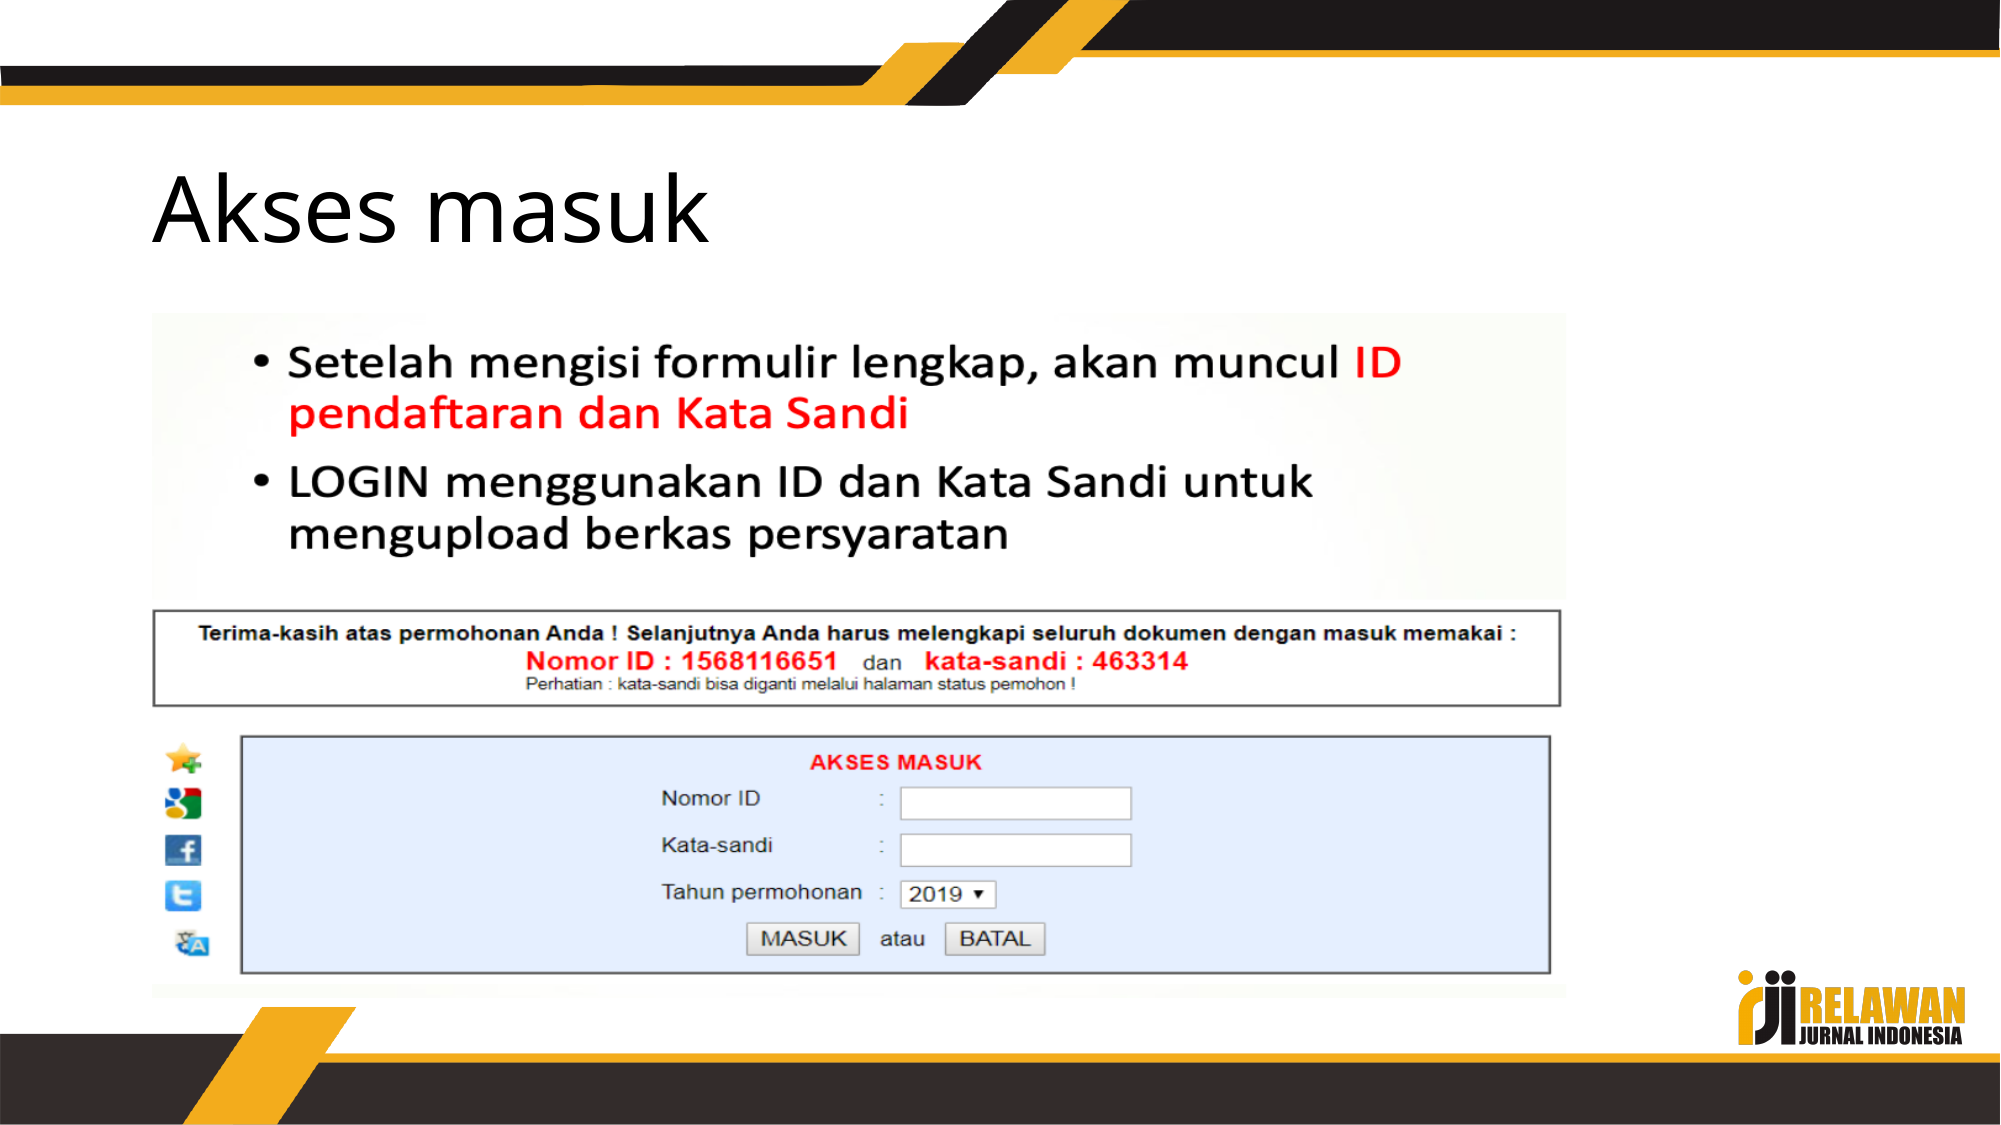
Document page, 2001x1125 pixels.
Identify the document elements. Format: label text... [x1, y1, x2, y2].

title Akses masuk [137, 111, 1863, 314]
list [152, 313, 1567, 998]
picture [0, 0, 2000, 106]
picture [0, 967, 2000, 1125]
